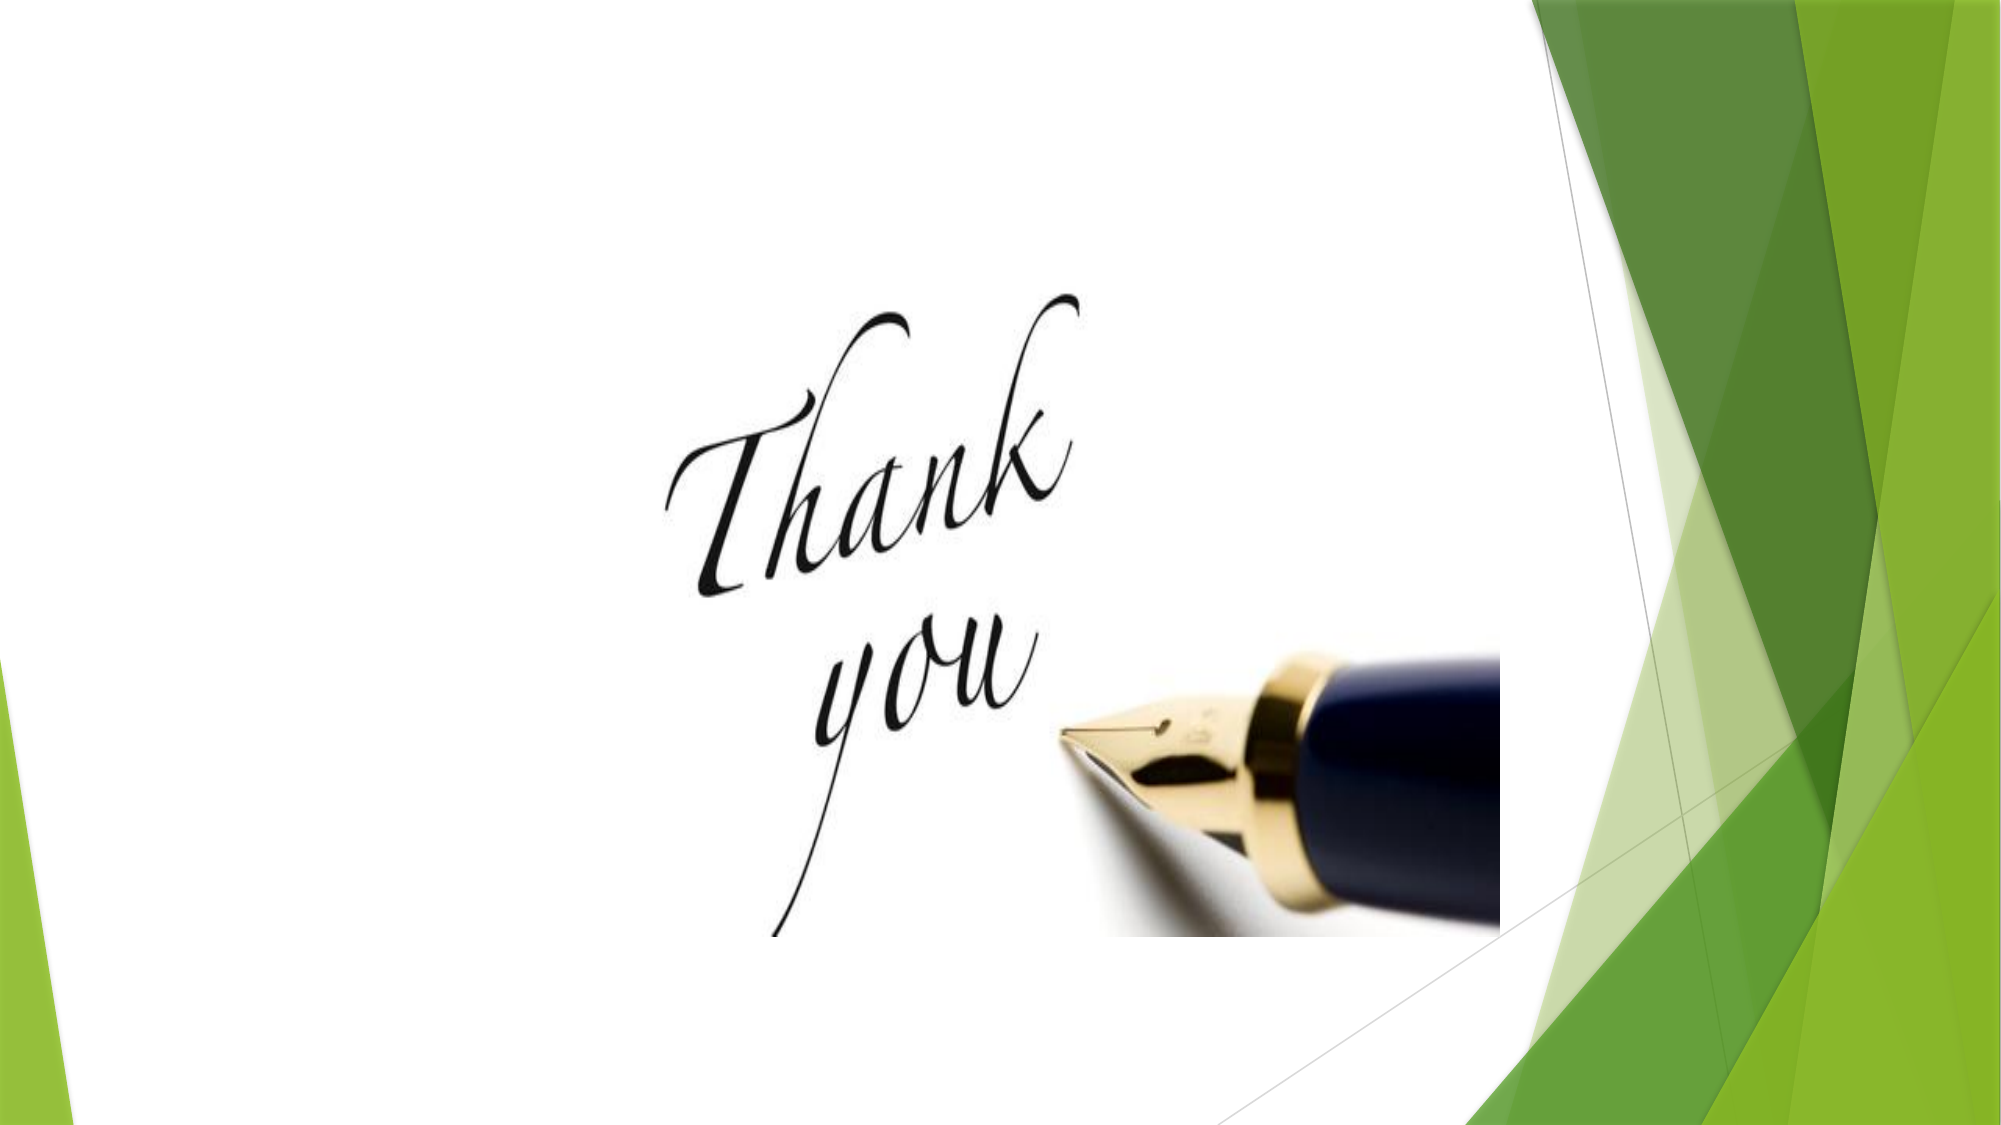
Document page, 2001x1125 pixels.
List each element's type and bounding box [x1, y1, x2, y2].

picture [499, 133, 1501, 937]
